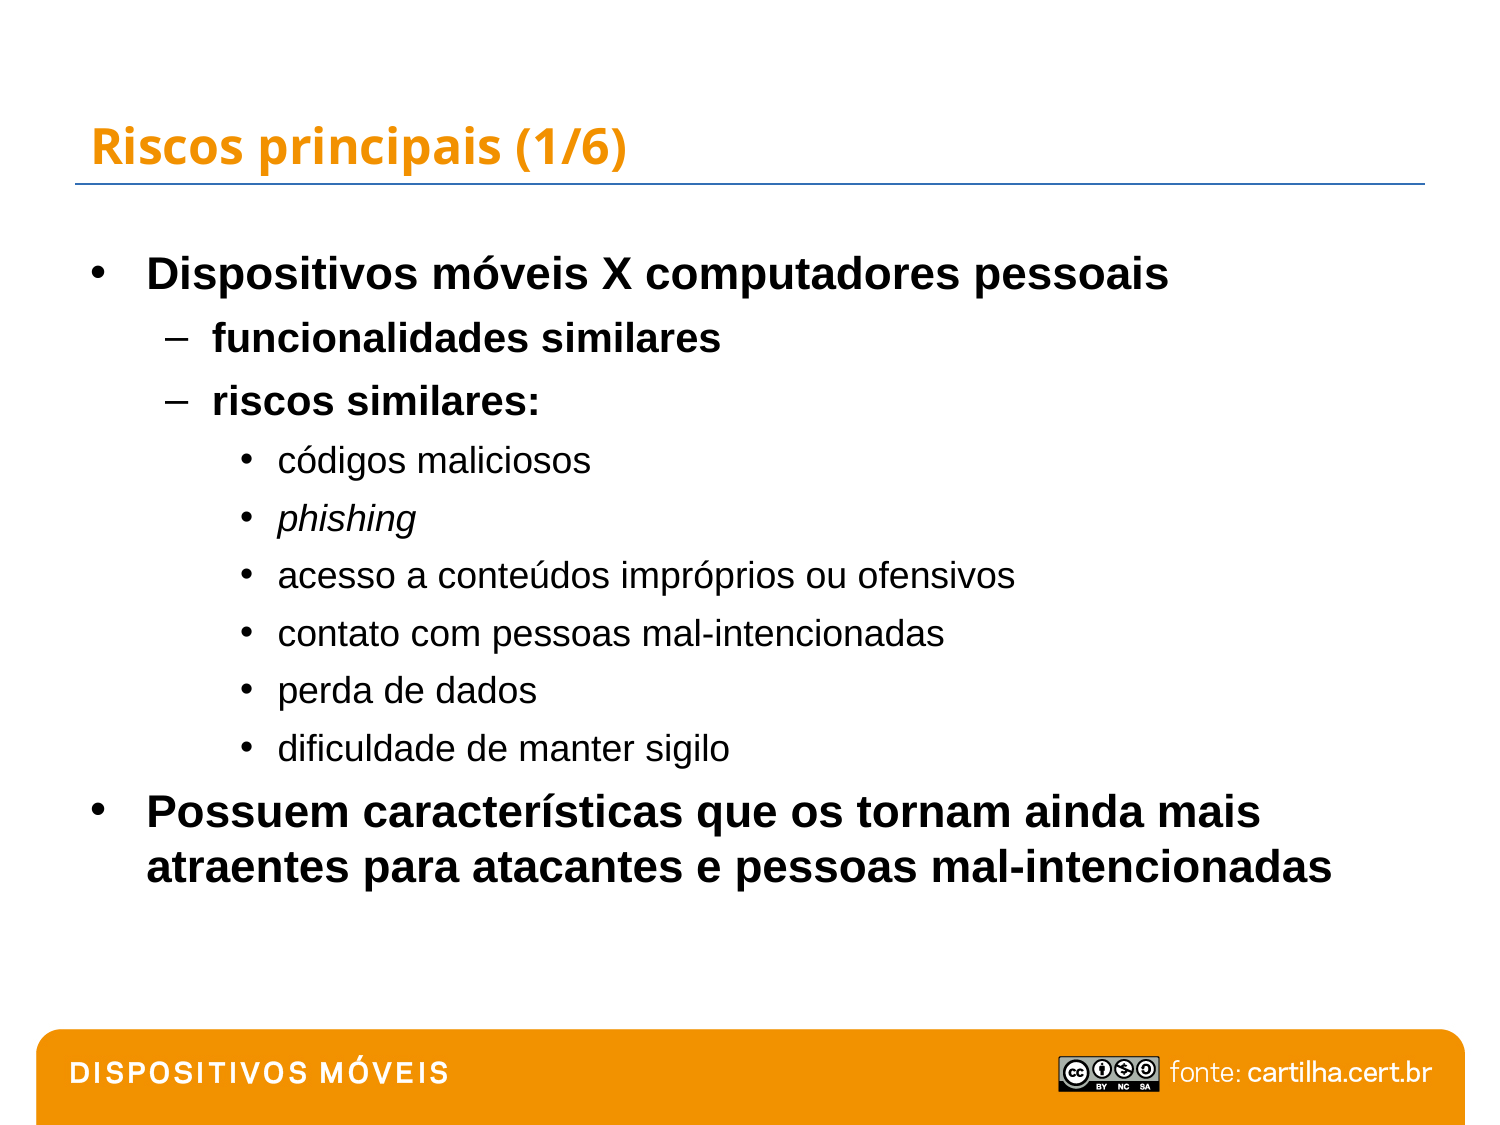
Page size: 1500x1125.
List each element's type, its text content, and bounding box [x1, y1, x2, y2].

picture [0, 0, 1500, 1125]
title Riscos principais (1/6) [75, 54, 1425, 182]
list Dispositivos móveis X computadores pessoais funcionalidades similares riscos similares: códigos maliciosos phishing acesso a conteúdos impróprios ou ofensivos contato com pessoas mal-intencionadas perda de dados dificuldade de manter sigilo Possuem características que os tornam ainda mais atraentes para atacantes e pessoas mal-intencionadas [75, 236, 1425, 979]
